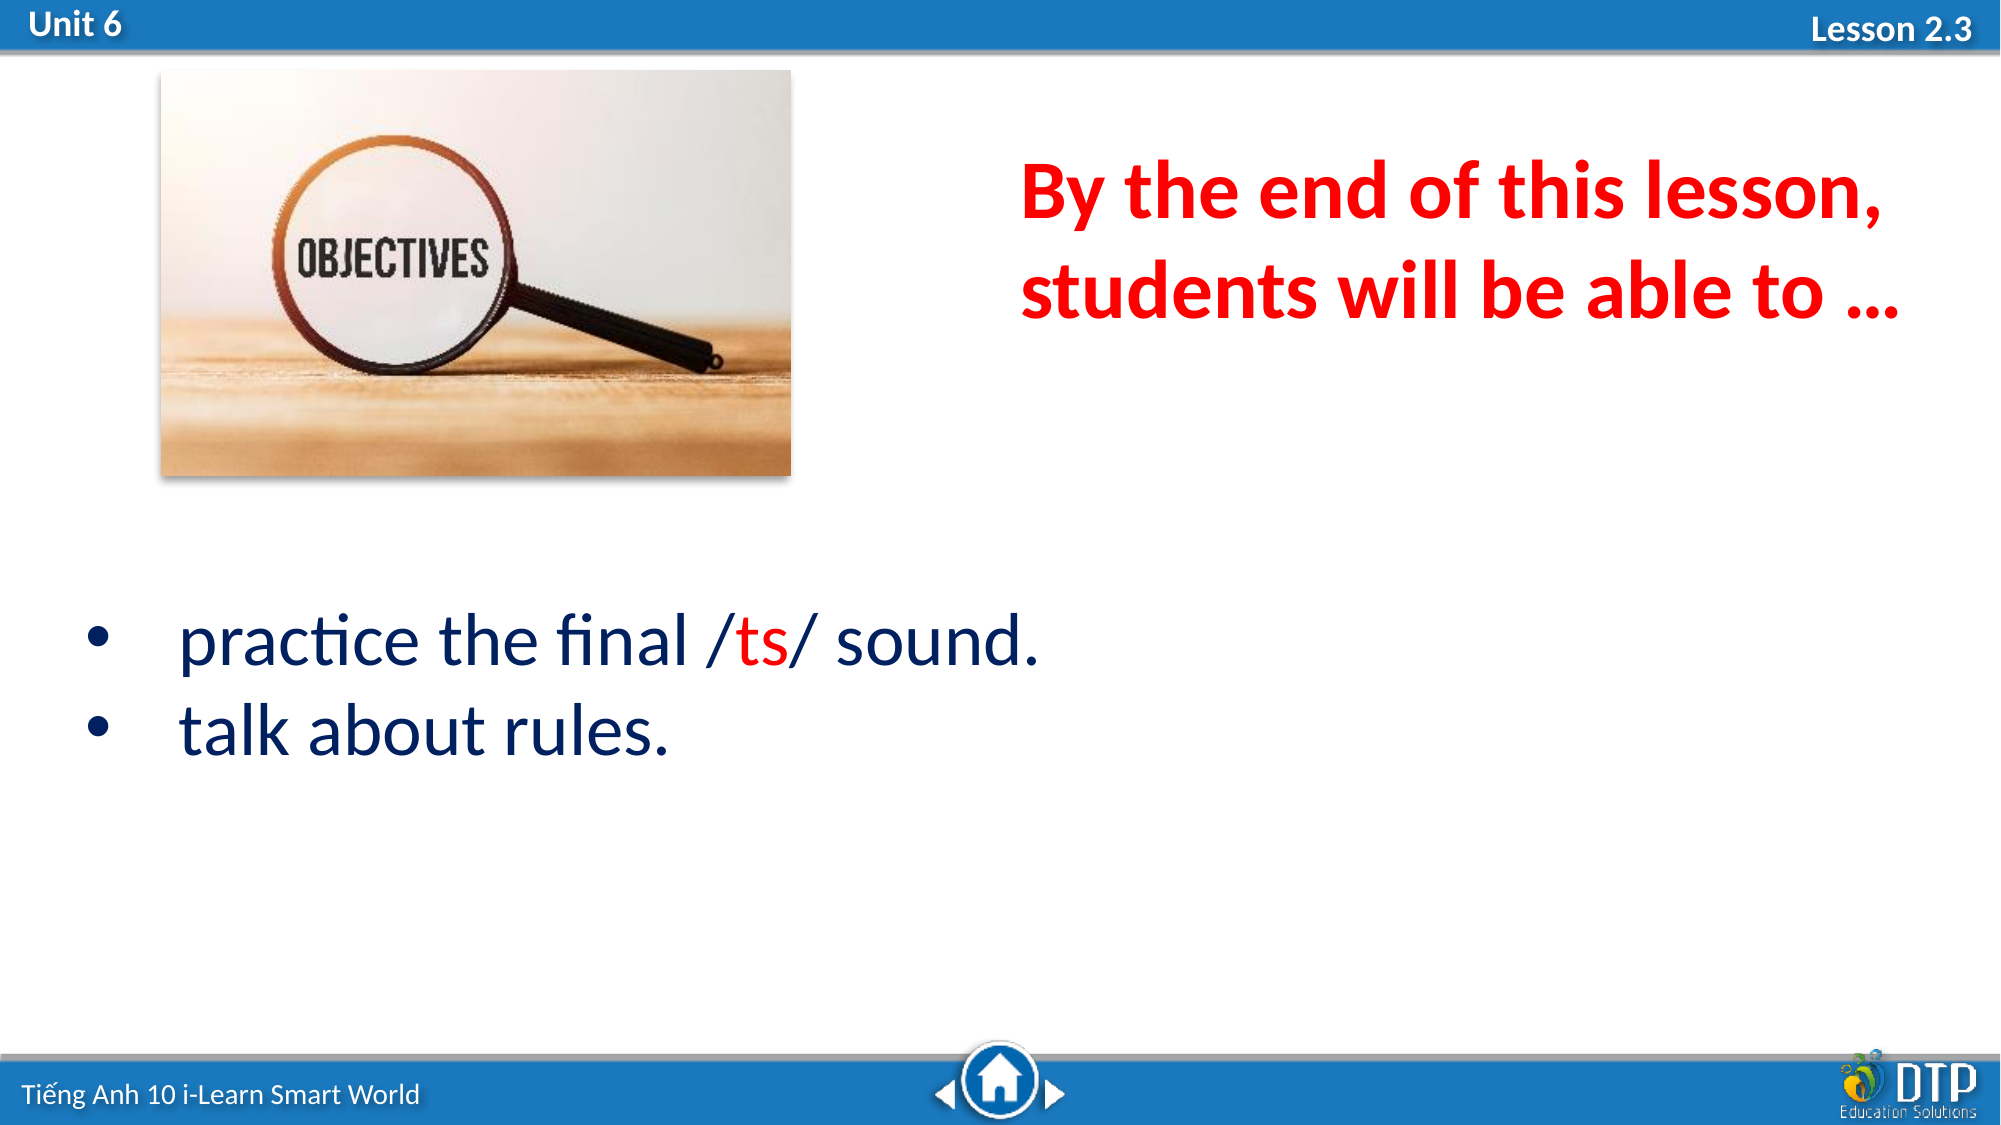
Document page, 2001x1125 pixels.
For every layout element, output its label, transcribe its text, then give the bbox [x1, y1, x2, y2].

picture [0, 0, 2001, 1125]
text_box practice the final /ts/ sound. talk about rules. [70, 583, 2000, 779]
text_box By the end of this lesson, students will be able to … [1006, 127, 1919, 343]
